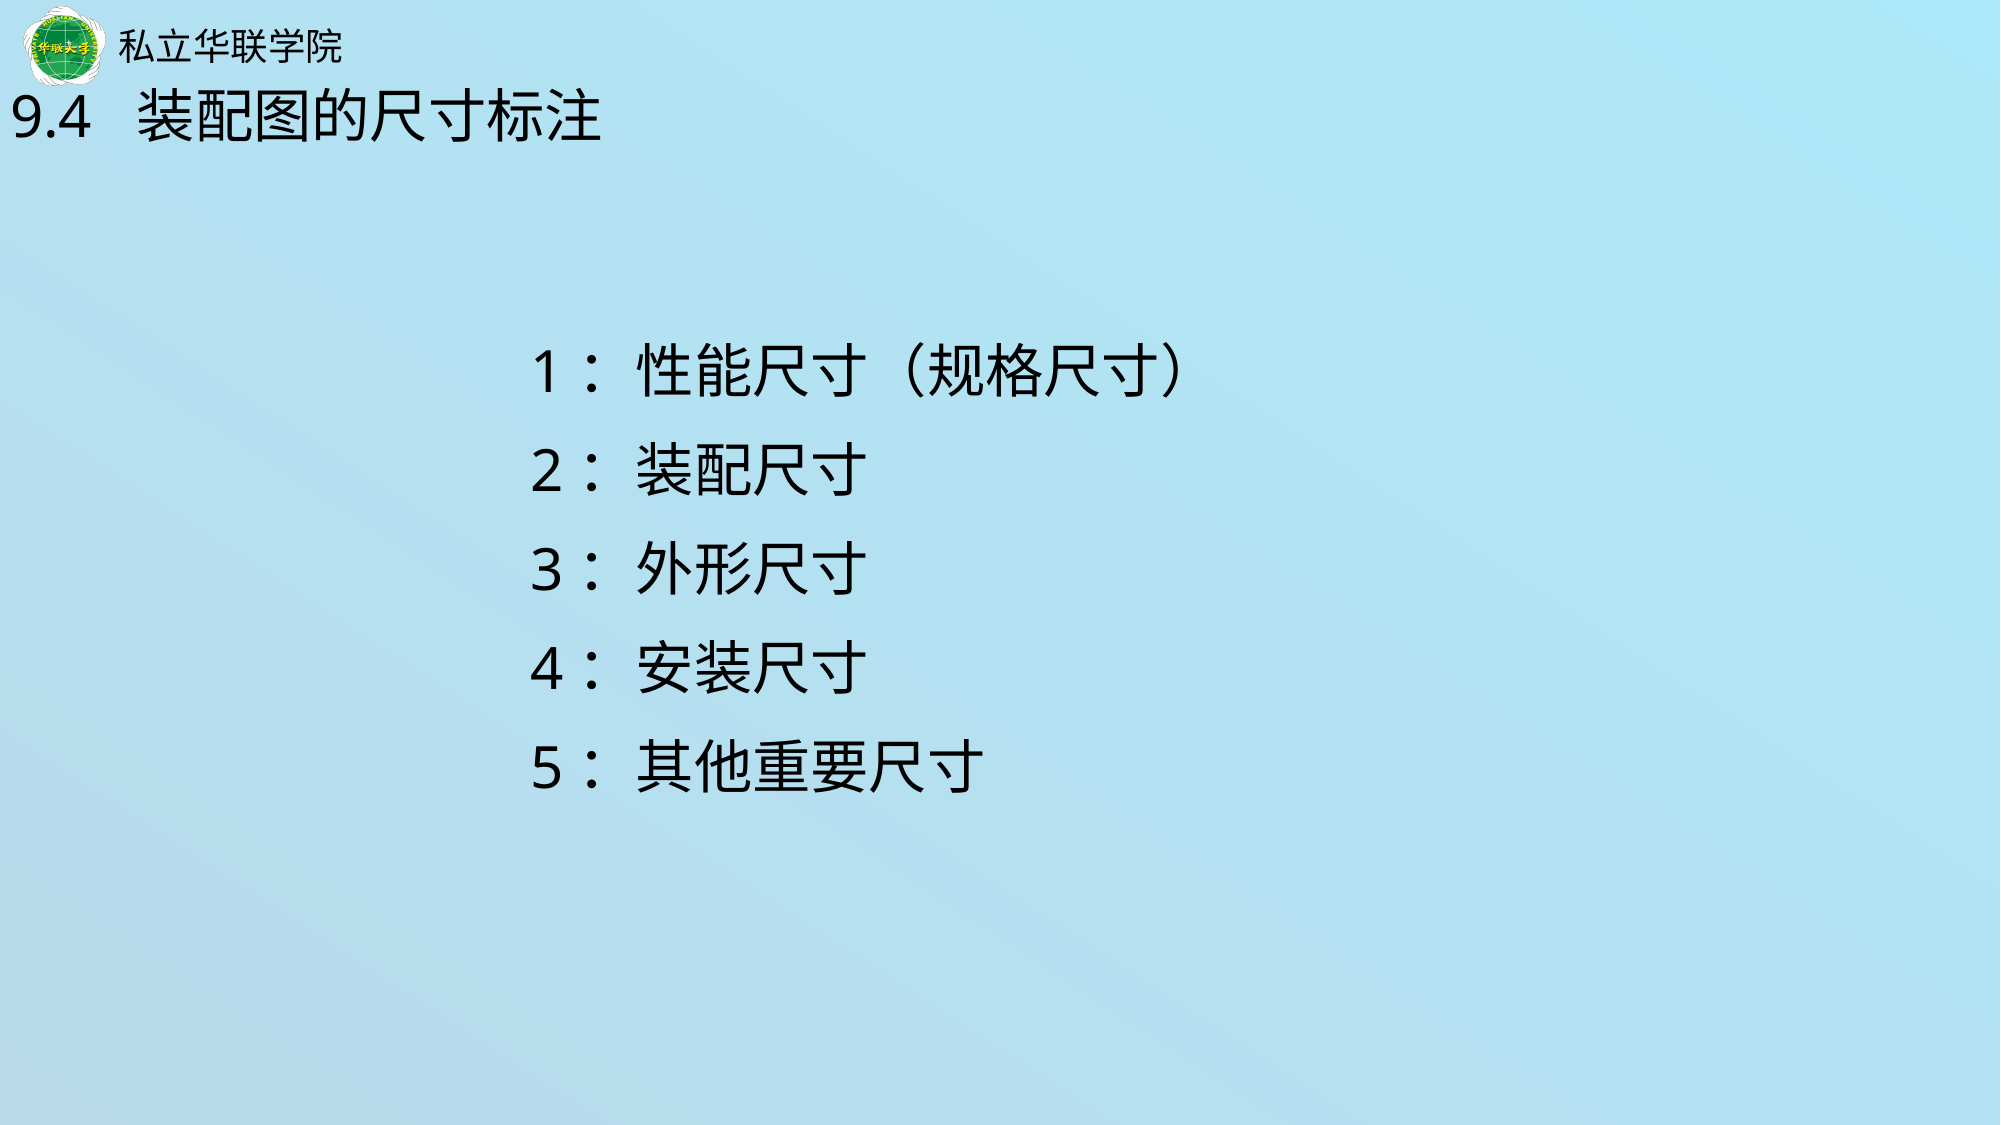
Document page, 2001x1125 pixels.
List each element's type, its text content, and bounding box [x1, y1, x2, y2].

text_box 9.4 装配图的尺寸标注 [0, 71, 1036, 157]
picture [16, 1, 111, 71]
text_box 1：性能尺寸（规格尺寸） 2：装配尺寸 3：外形尺寸 4：安装尺寸 5：其他重要尺寸 [515, 326, 1416, 808]
